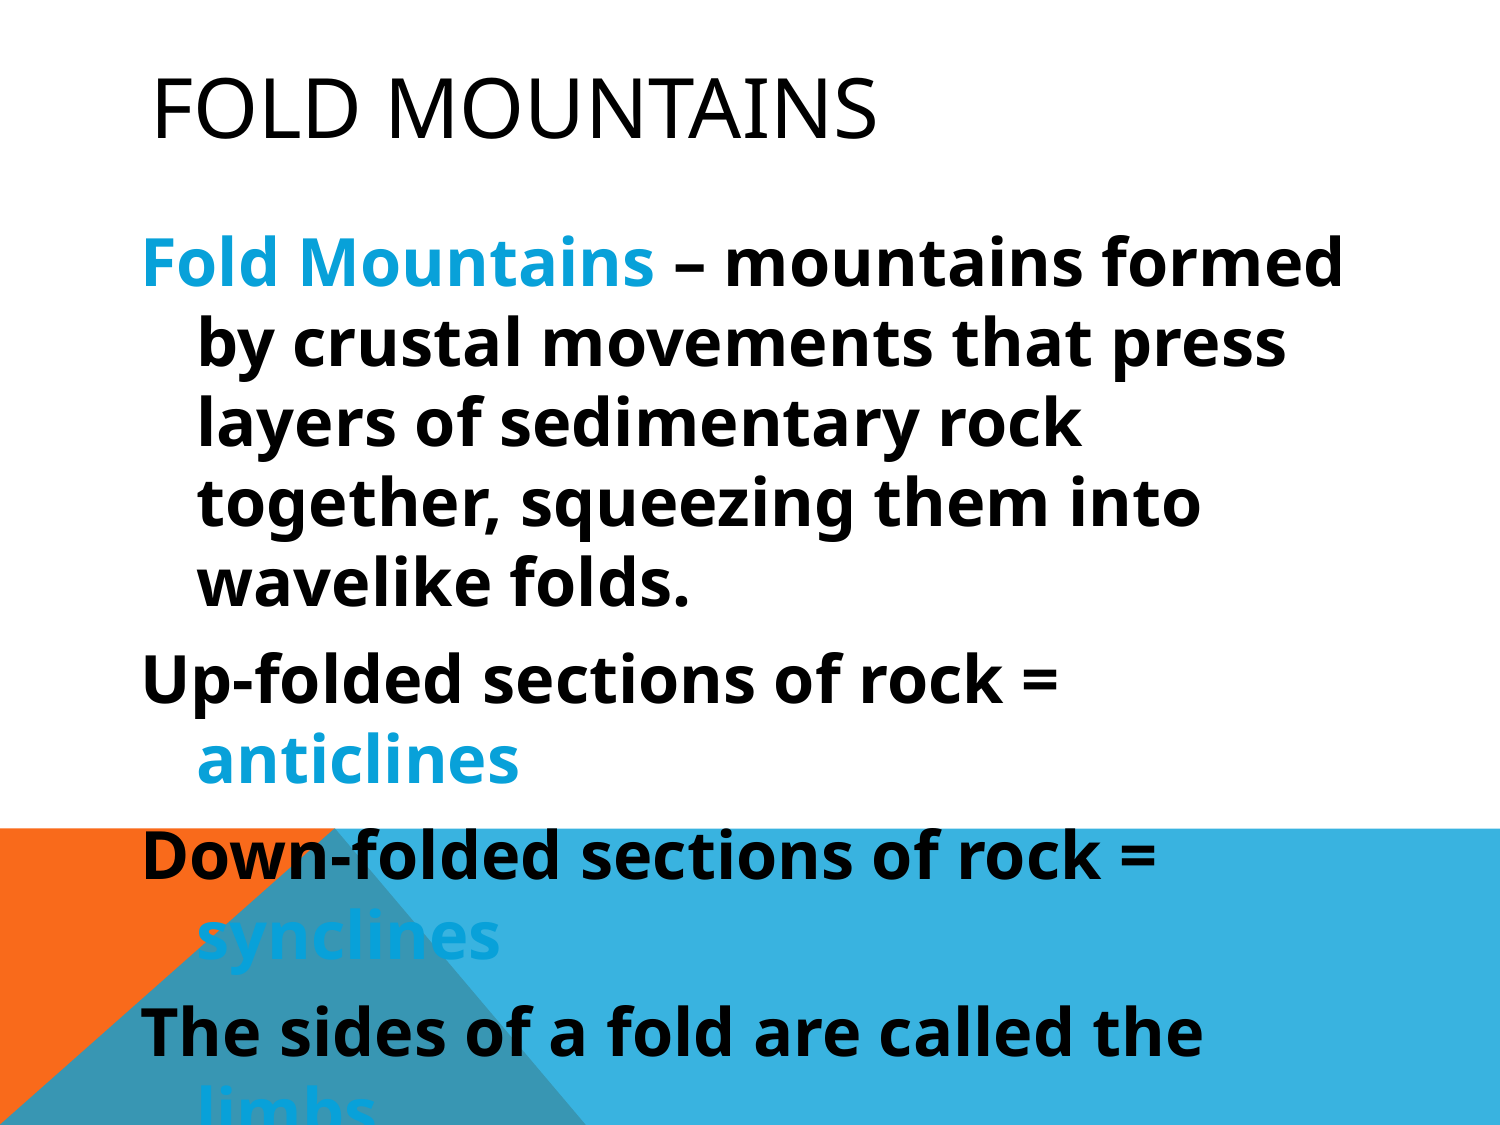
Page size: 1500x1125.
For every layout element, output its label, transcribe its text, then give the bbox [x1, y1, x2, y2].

title Fold Mountains [135, 60, 1369, 150]
list Fold Mountains – mountains formed by crustal movements that press layers of sedimentary rock together, squeezing them into wavelike folds. Up-folded sections of rock = anticlines Down-folded sections of rock = synclines The sides of a fold are called the limbs [125, 212, 1375, 857]
